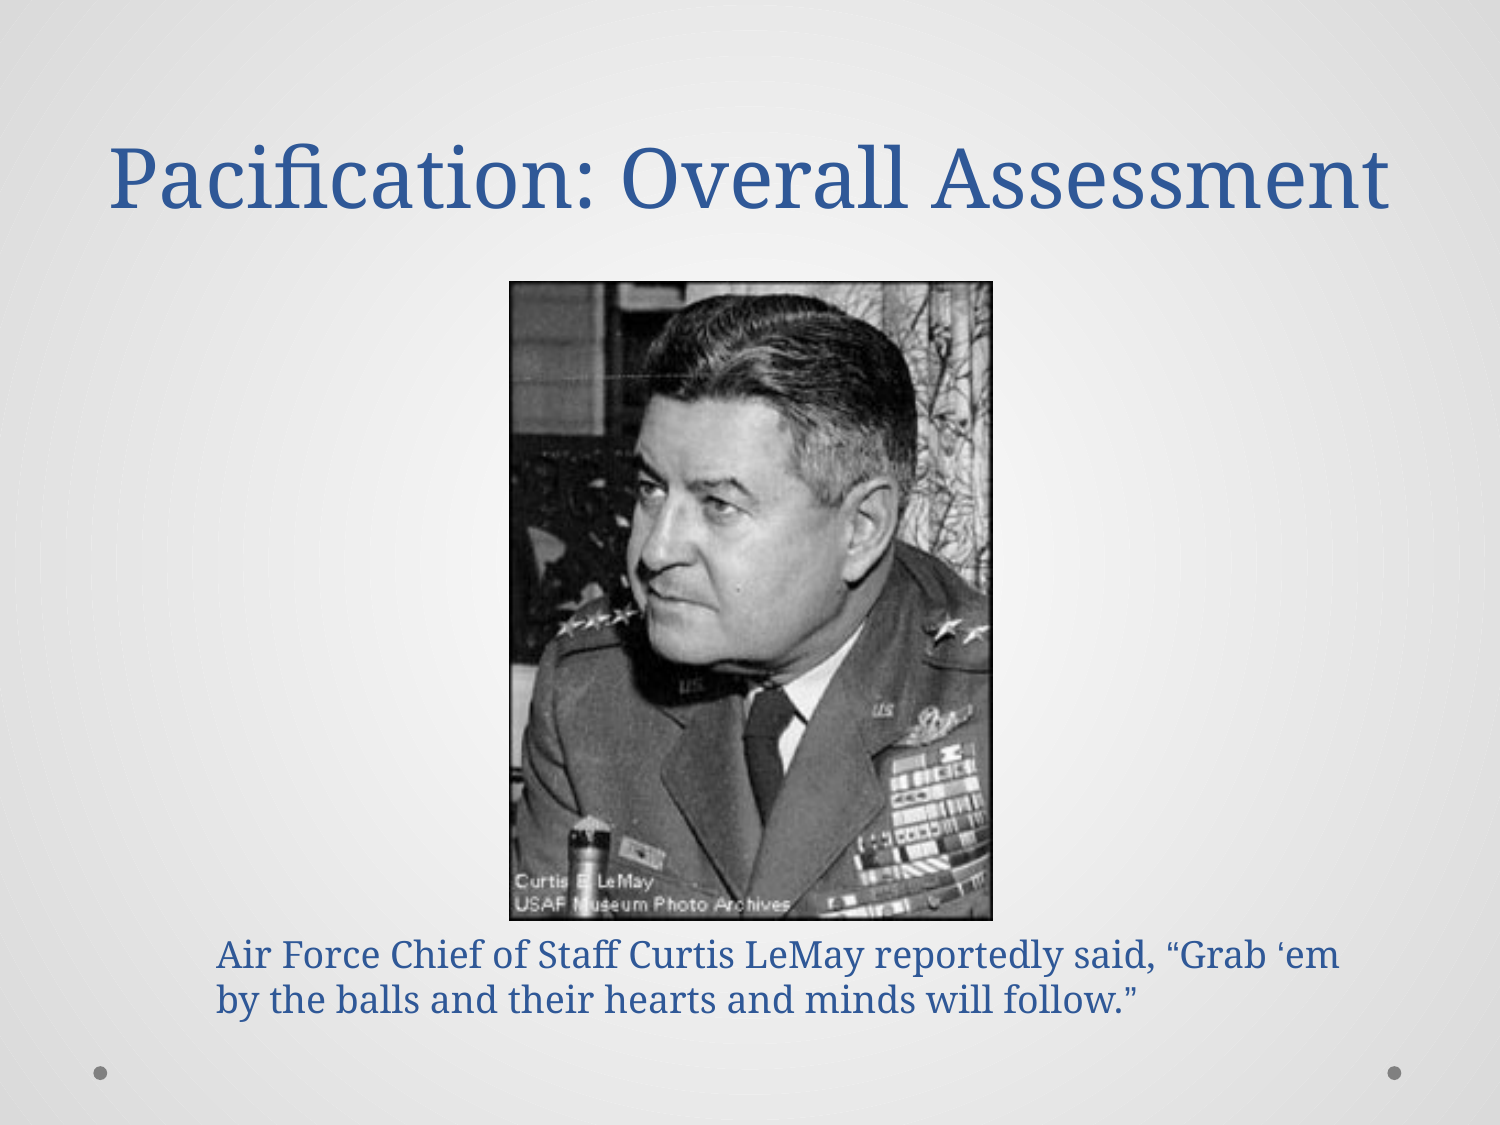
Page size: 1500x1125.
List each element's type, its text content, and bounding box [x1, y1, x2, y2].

title Pacification: Overall Assessment [75, 45, 1425, 233]
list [509, 281, 994, 922]
text_box Air Force Chief of Staff Curtis LeMay reportedly said, “Grab ‘em by the balls and their hearts and minds will follow.” [201, 924, 1402, 1074]
